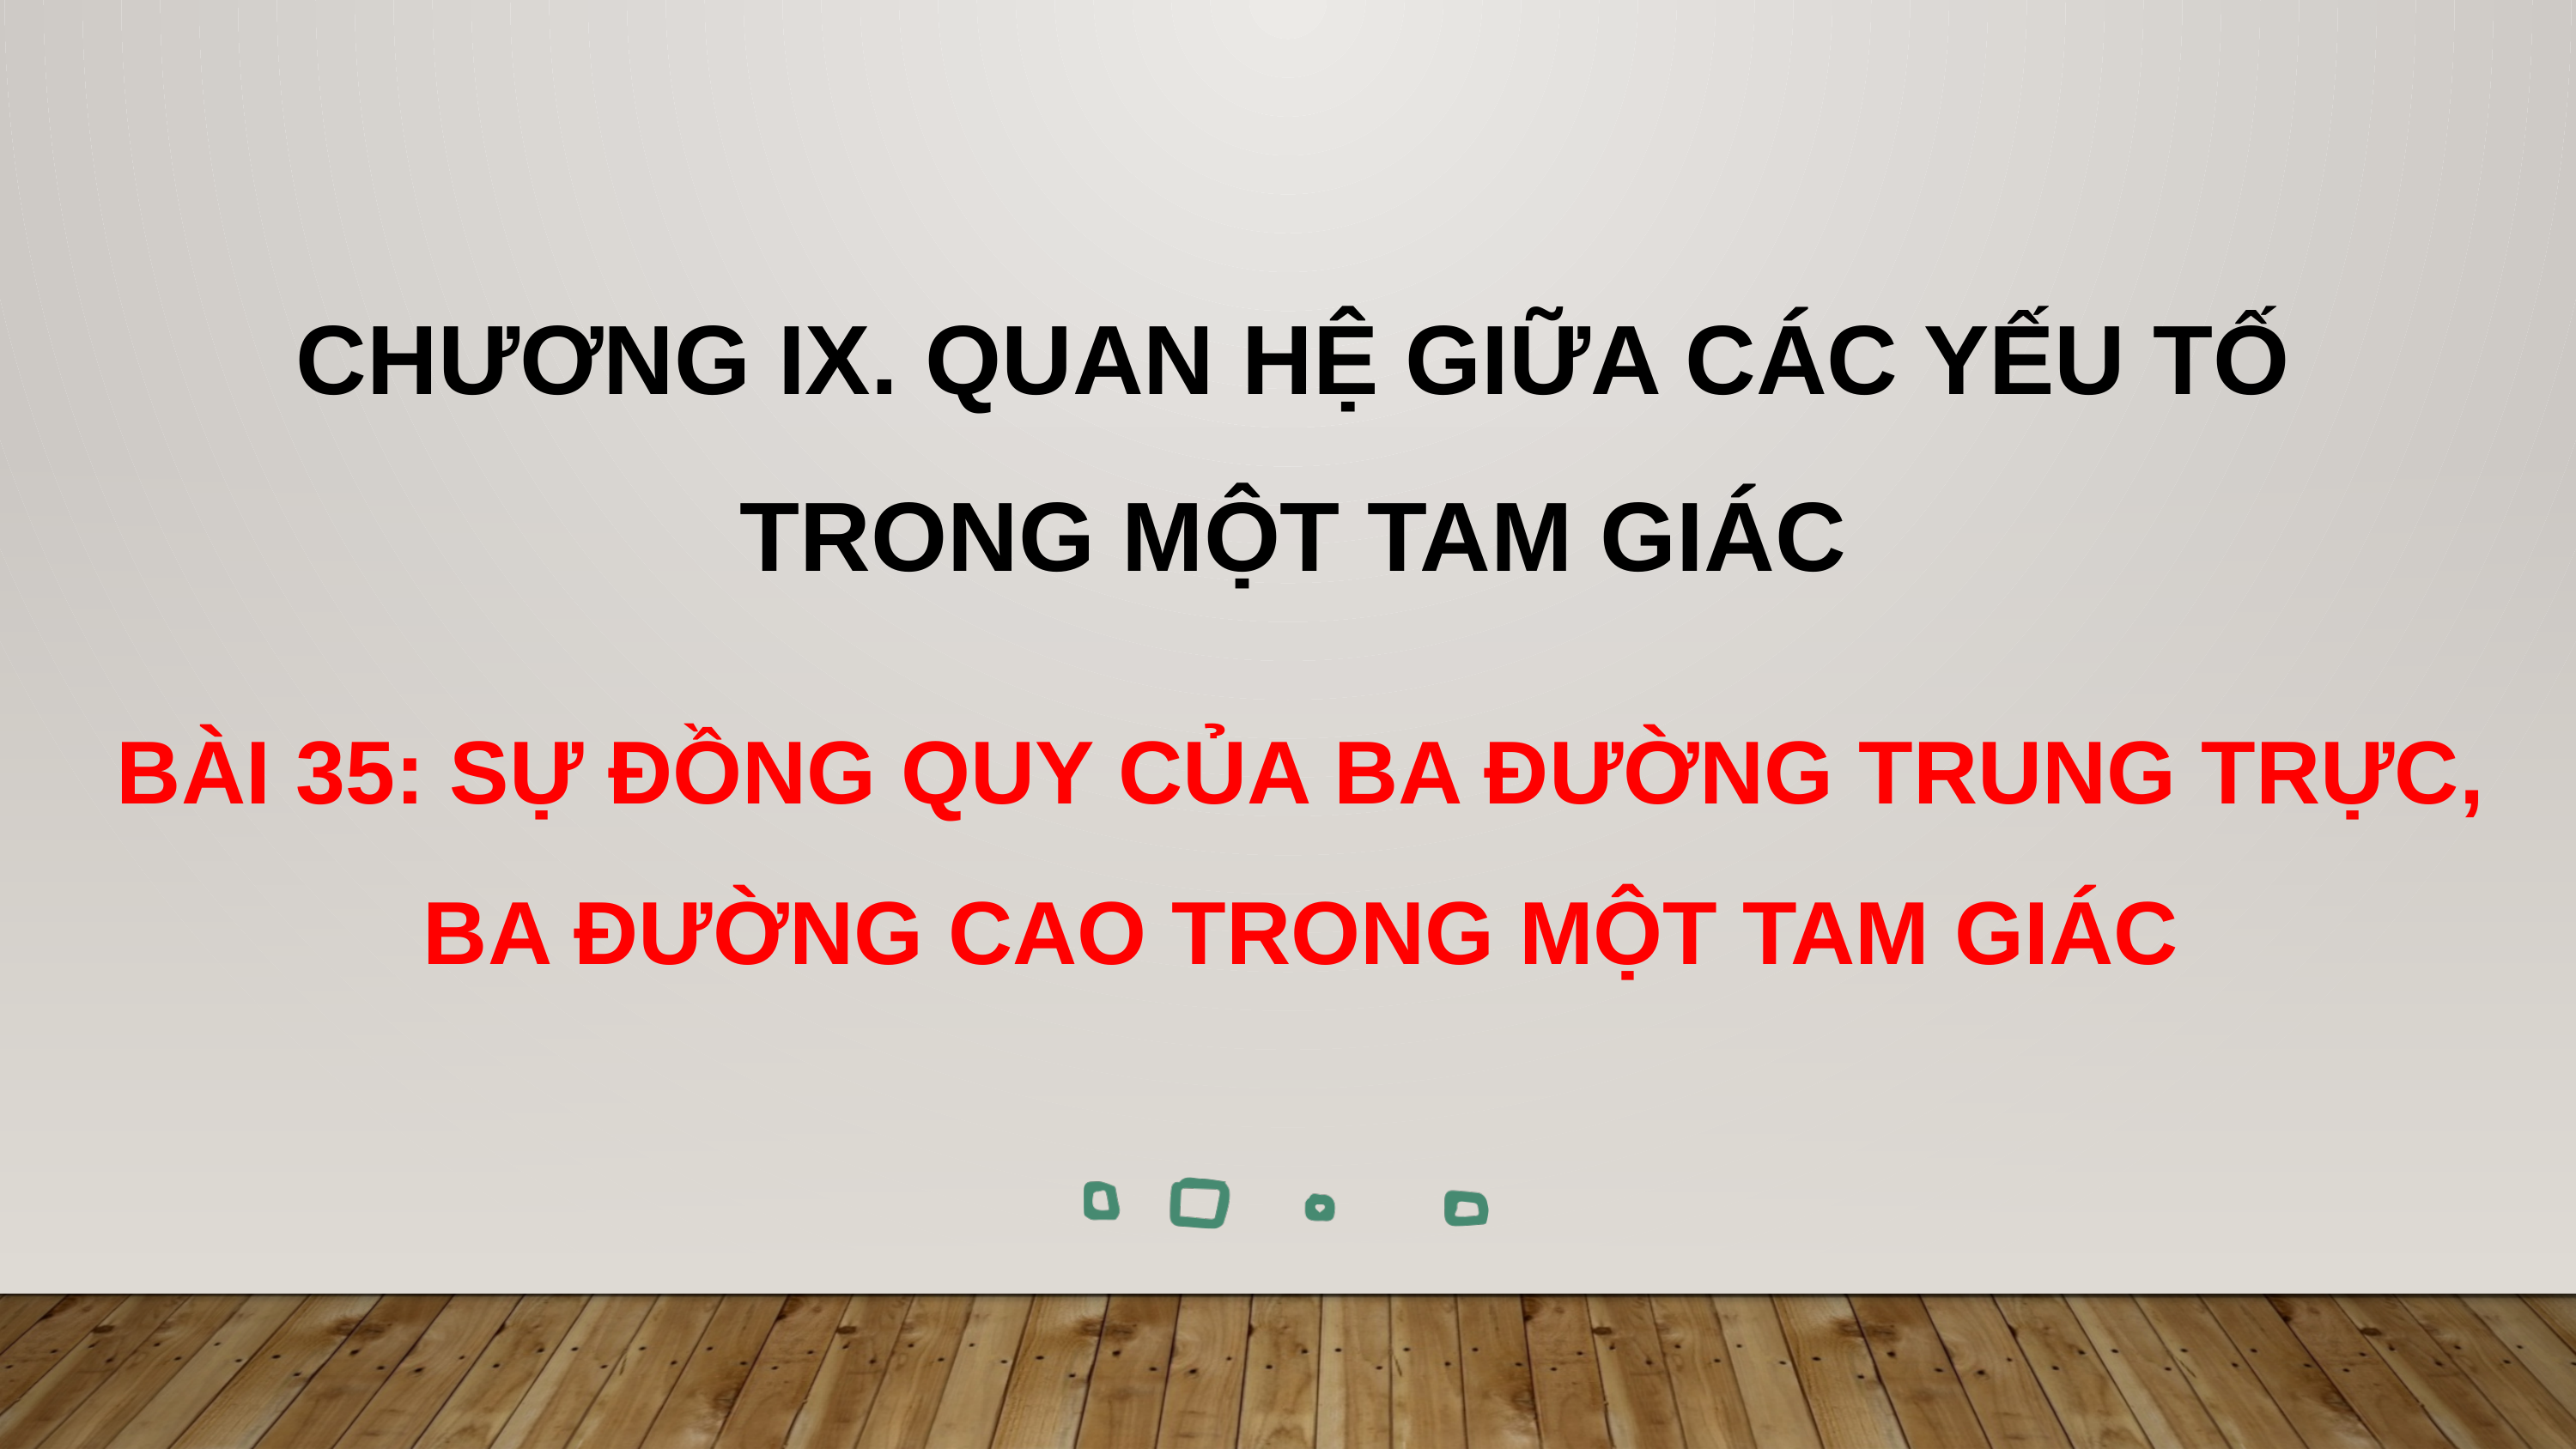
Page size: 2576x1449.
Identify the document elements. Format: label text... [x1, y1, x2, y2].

text_box BÀI 35: SỰ ĐỒNG QUY CỦA BA ĐƯỜNG TRUNG TRỰC, BA ĐƯỜNG CAO TRONG MỘT TAM GIÁC [58, 654, 2544, 989]
picture [1084, 1174, 1490, 1229]
text_box CHƯƠNG IX. QUAN HỆ GIỮA CÁC YẾU TỐ TRONG MỘT TAM GIÁC [214, 230, 2372, 597]
picture [0, 1294, 2576, 1449]
